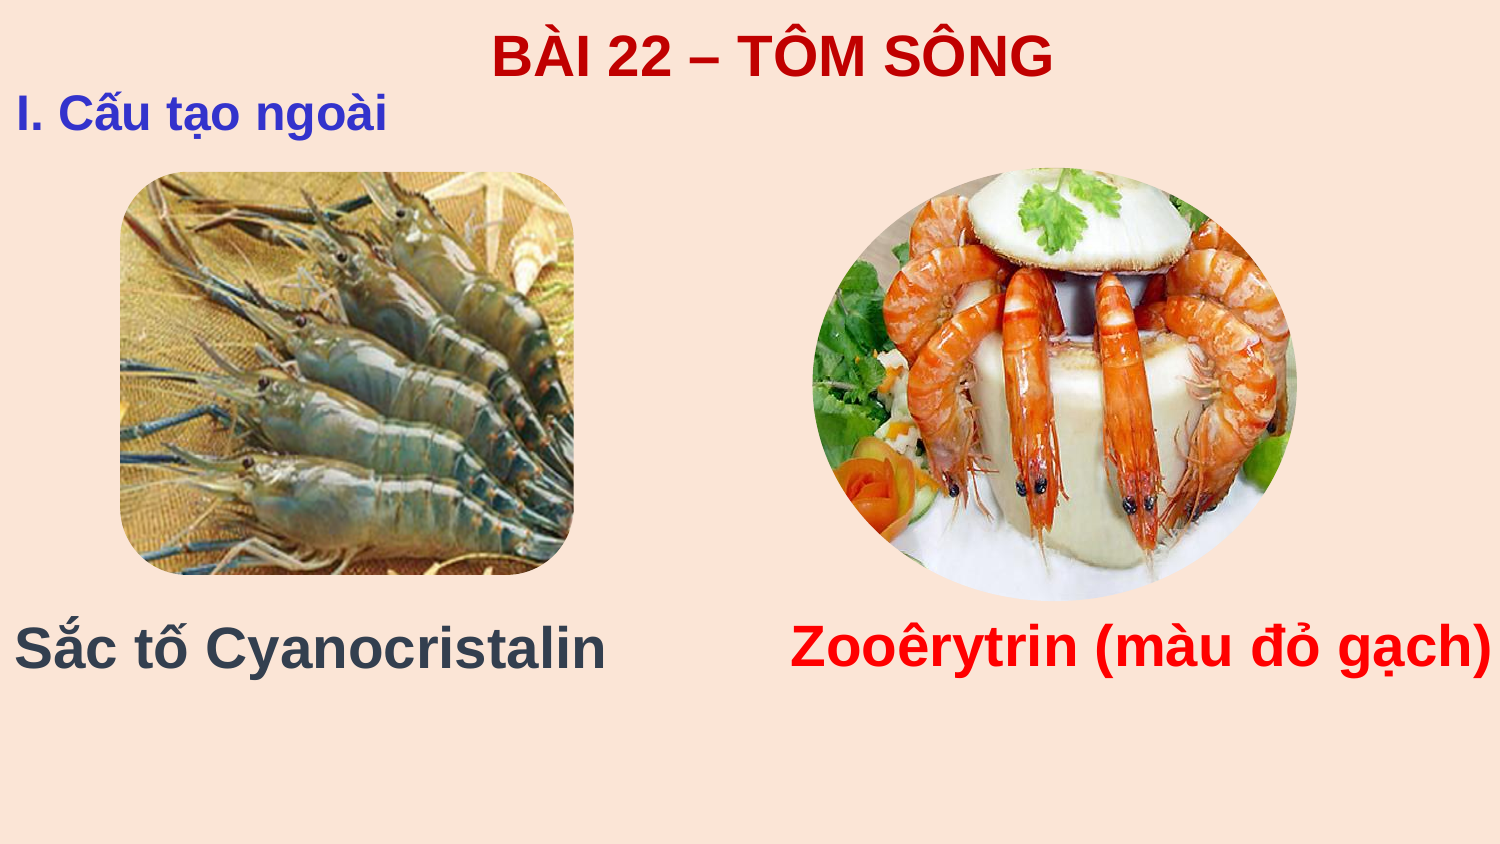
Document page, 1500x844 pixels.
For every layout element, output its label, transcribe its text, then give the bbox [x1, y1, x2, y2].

picture [812, 167, 1297, 602]
text_box Sắc tố Cyanocristalin [0, 602, 669, 688]
picture [120, 171, 574, 575]
text_box I. Cấu tạo ngoài [1, 72, 404, 148]
text_box Zooêrytrin (màu đỏ gạch) [720, 601, 1500, 756]
text_box BÀI 22 – TÔM SÔNG [476, 11, 1070, 96]
